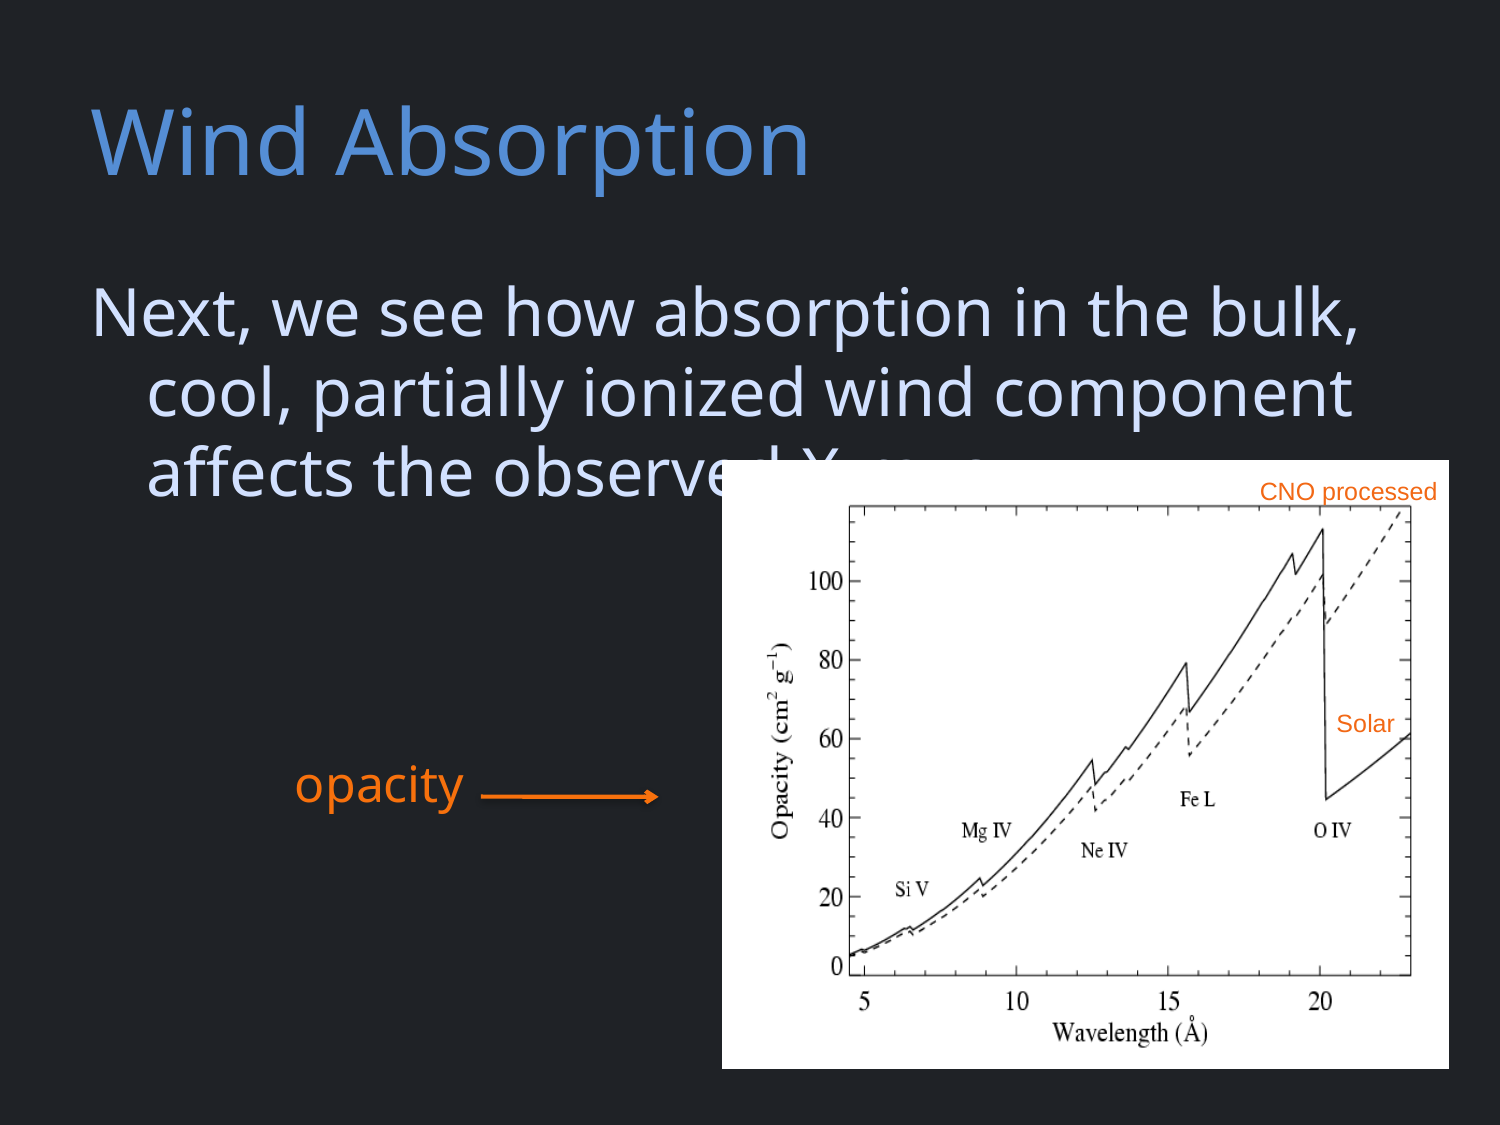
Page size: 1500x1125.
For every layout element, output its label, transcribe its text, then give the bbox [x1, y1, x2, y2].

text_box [722, 460, 1454, 1069]
title Wind Absorption [75, 45, 1425, 233]
list Next, we see how absorption in the bulk, cool, partially ionized wind component affects the observed X-rays [75, 262, 1425, 1005]
text_box opacity [280, 745, 576, 821]
